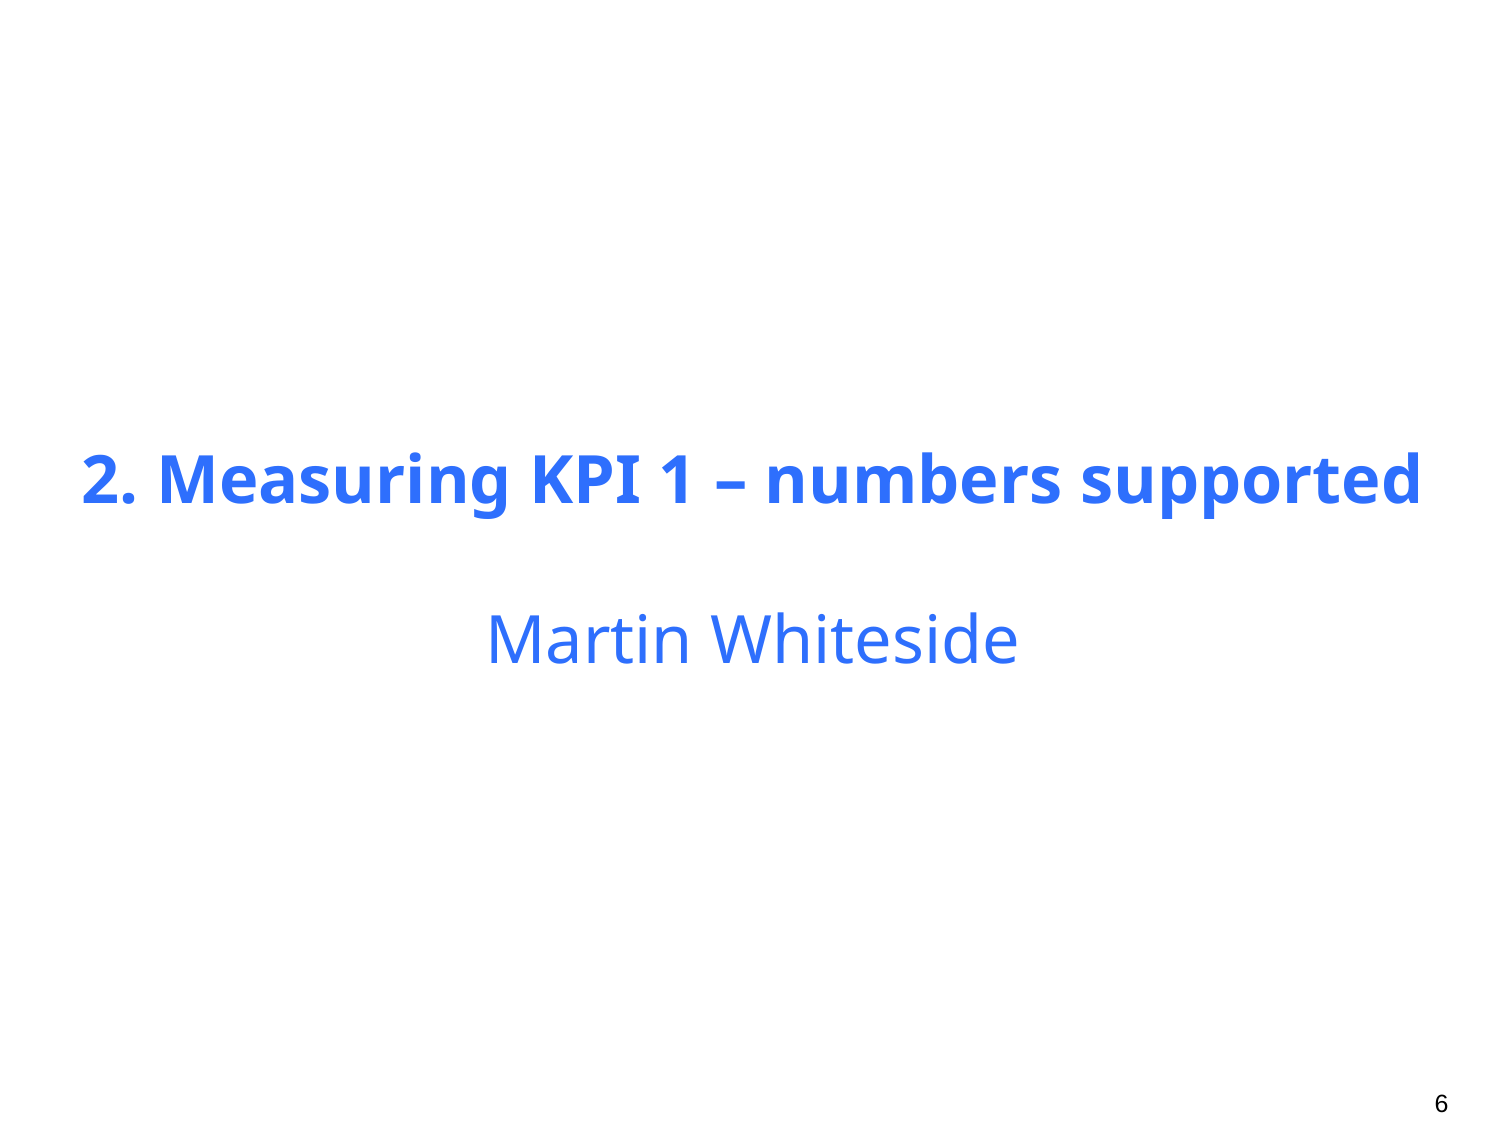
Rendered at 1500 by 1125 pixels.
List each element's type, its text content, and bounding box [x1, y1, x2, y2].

text_box 6 [1433, 1080, 1463, 1123]
text_box 2. Measuring KPI 1 – numbers supported Martin Whiteside [41, 432, 1465, 681]
